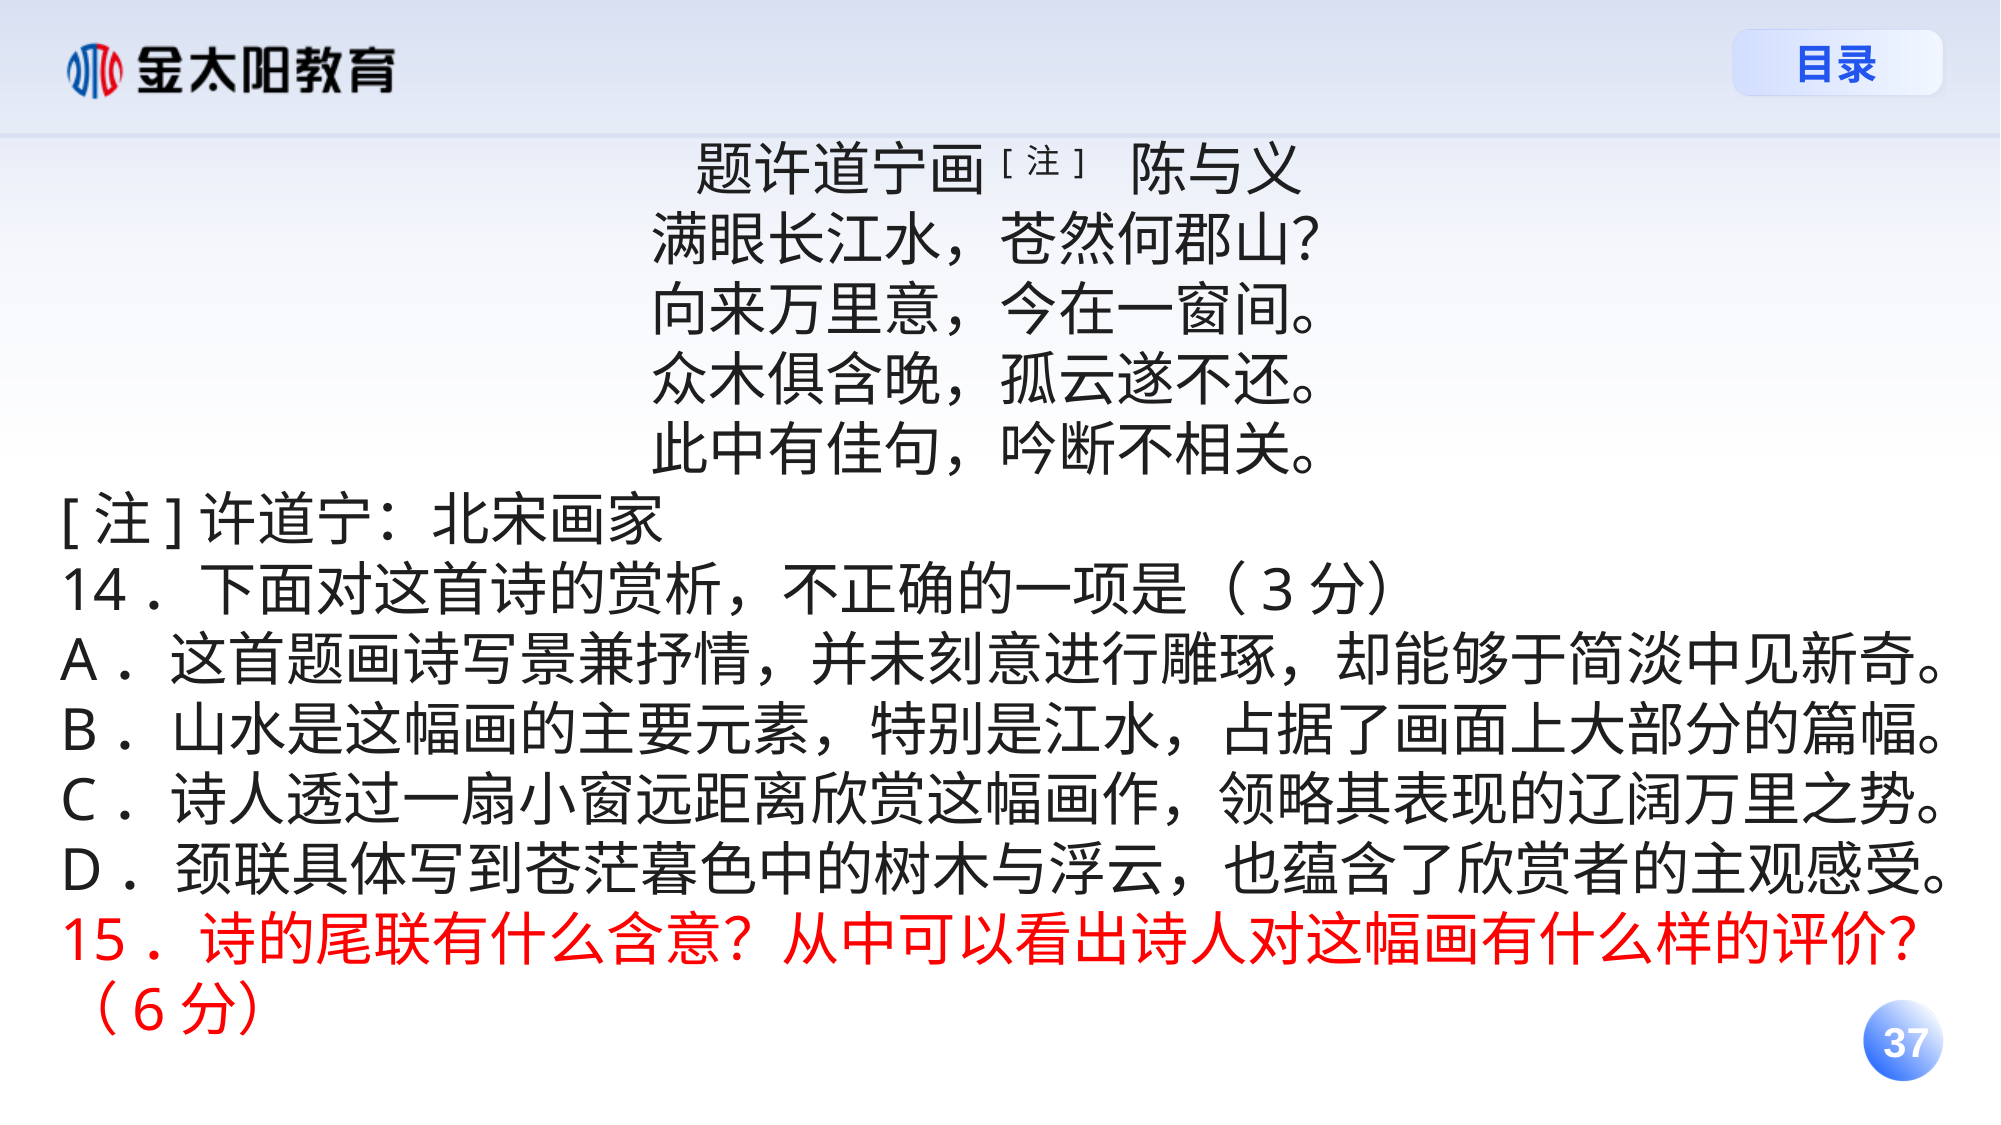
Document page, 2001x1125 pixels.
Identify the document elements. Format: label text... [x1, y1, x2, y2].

text_box 题许道宁画[注] 陈与义 满眼长江水，苍然何郡山？ 向来万里意，今在一窗间。 众木俱含晚，孤云遂不还。 此中有佳句，吟断不相关。 [注]许道宁：北宋画家 14．下面对这首诗的赏析，不正确的一项是（3分） A．这首题画诗写景兼抒情，并未刻意进行雕琢，却能够于简淡中见新奇。 B．山水是这幅画的主要元素，特别是江水，占据了画面上大部分的篇幅。 C．诗人透过一扇小窗远距离欣赏这幅画作，领略其表现的辽阔万里之势。 D．颈联具体写到苍茫暮色中的树木与浮云，也蕴含了欣赏者的主观感受。 15．诗的尾联有什么含意？从中可以看出诗人对这幅画有什么样的评价？（6分） [45, 125, 1955, 1050]
picture [0, 0, 2000, 1125]
